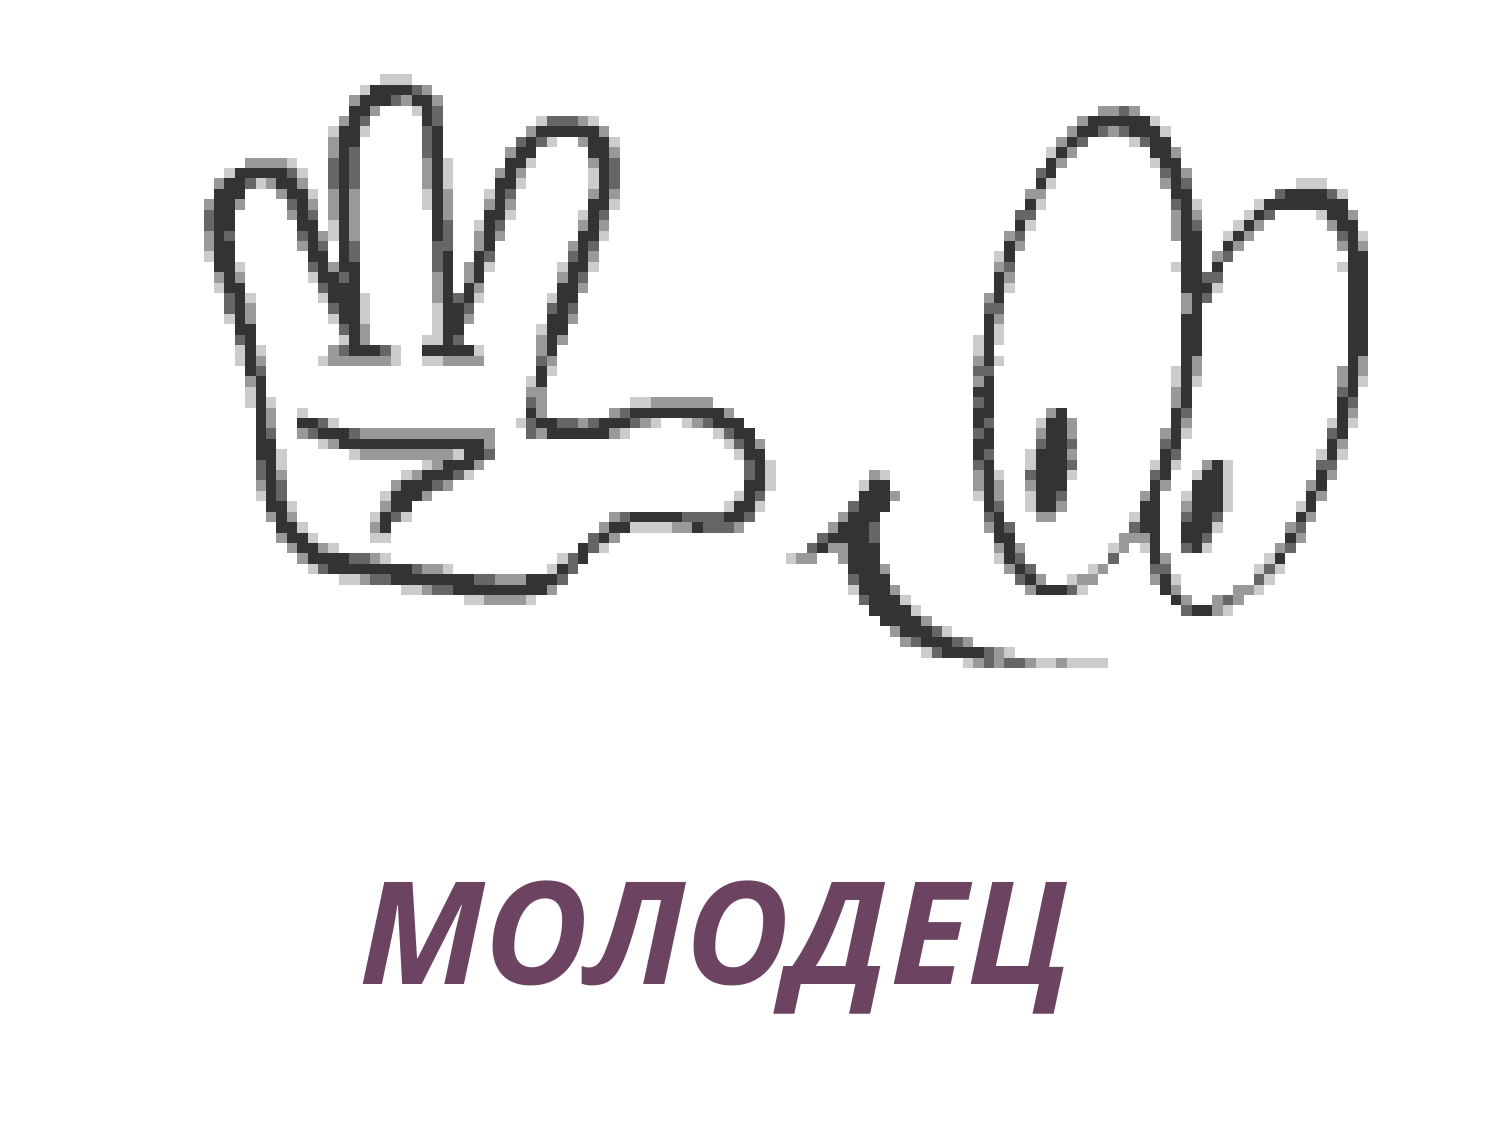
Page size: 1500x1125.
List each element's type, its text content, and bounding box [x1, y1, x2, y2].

picture [100, 54, 1400, 783]
title МОЛОДЕЦ [41, 834, 1392, 1022]
